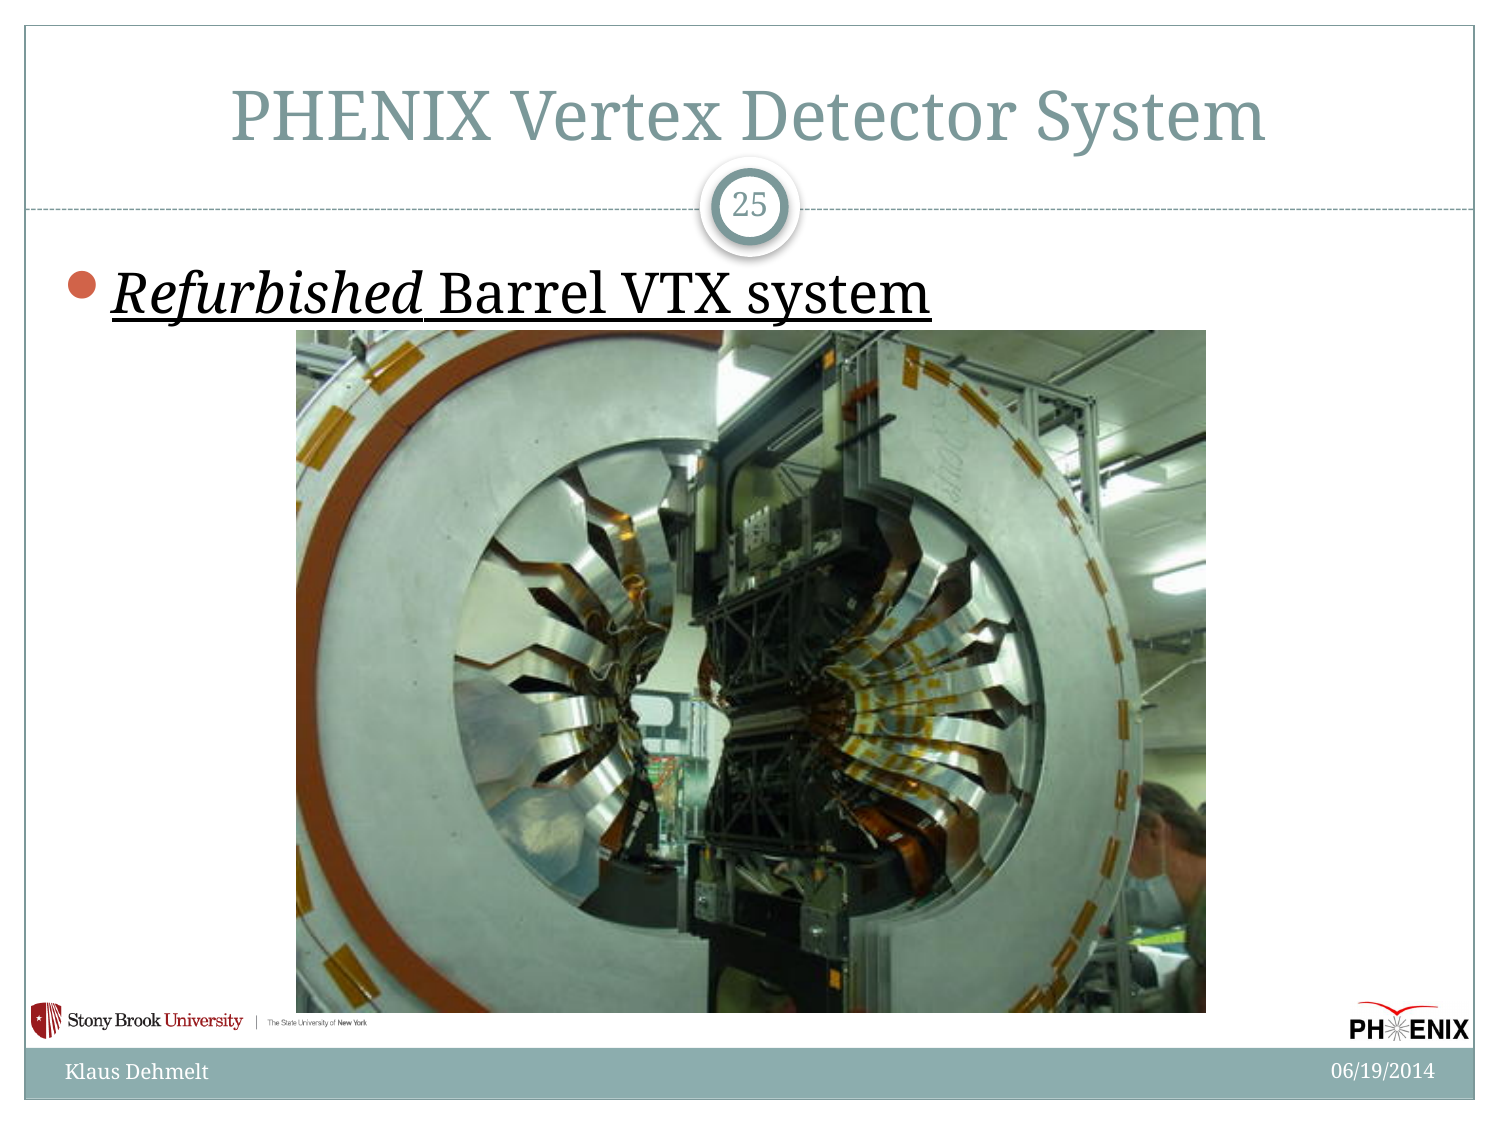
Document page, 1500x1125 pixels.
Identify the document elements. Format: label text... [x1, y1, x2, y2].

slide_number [950, 1050, 1450, 1111]
list Refurbished Barrel VTX system [49, 249, 1450, 1005]
picture [1350, 1001, 1469, 1041]
title PHENIX Vertex Detector System [49, 37, 1450, 162]
picture [30, 330, 1206, 1045]
slide_number 25 [712, 169, 788, 243]
footer Klaus Dehmelt [50, 1051, 638, 1112]
